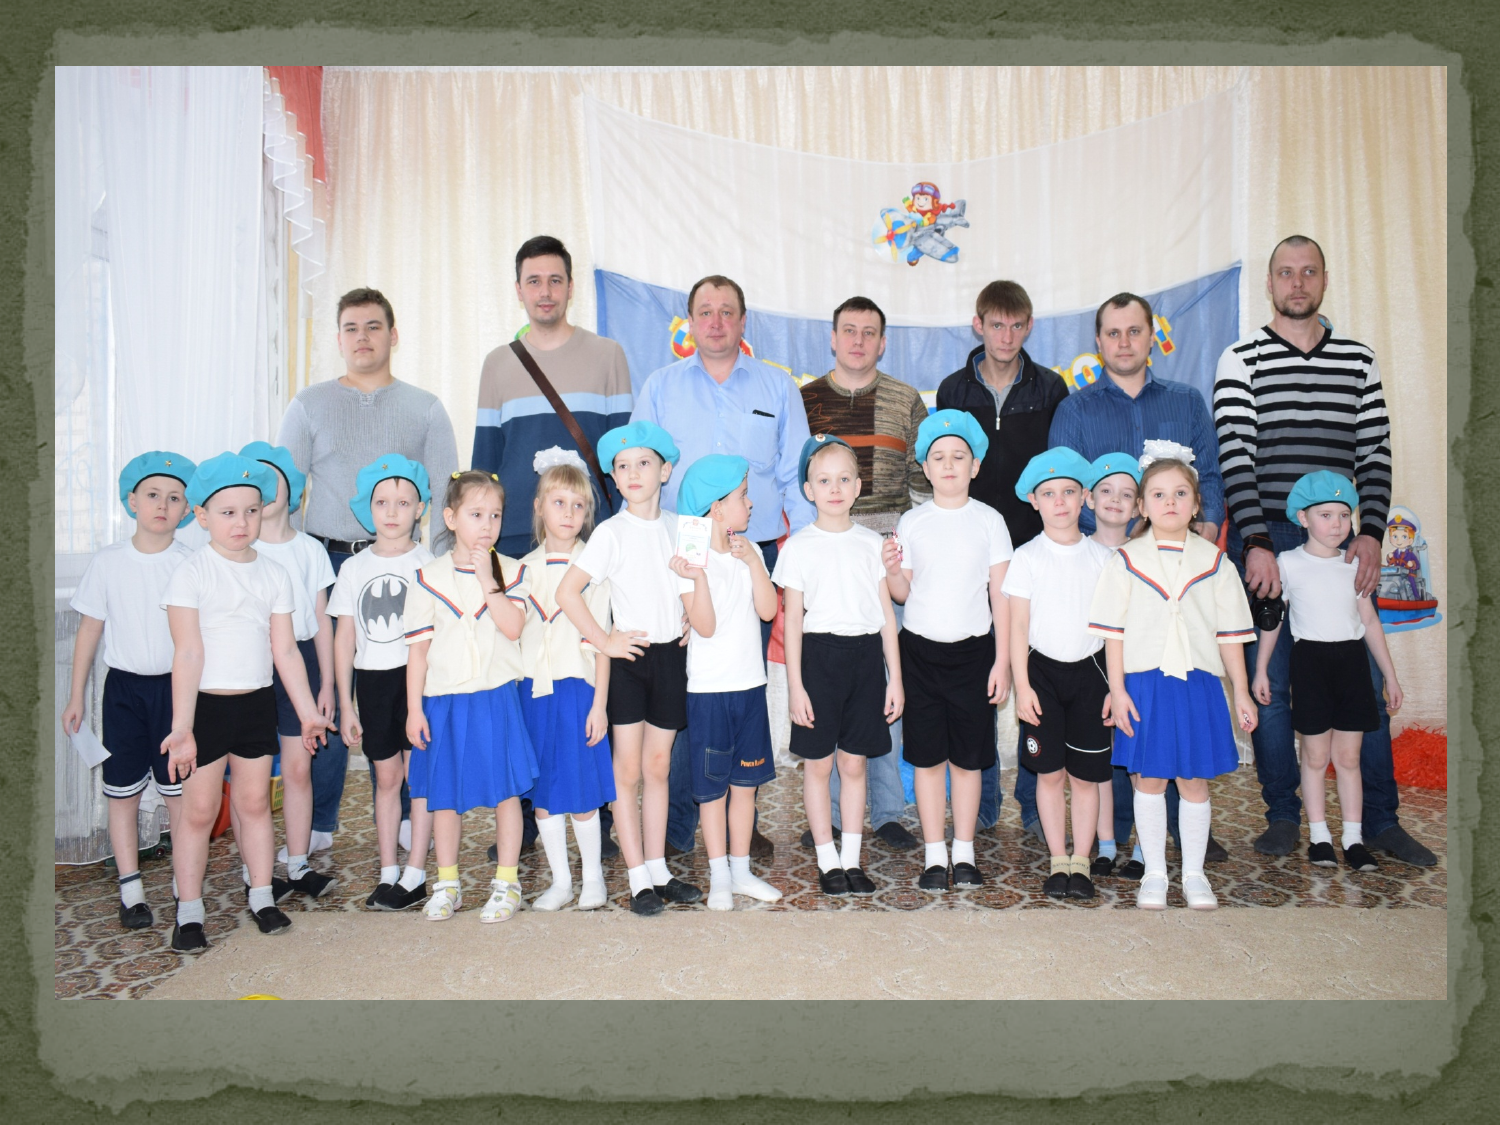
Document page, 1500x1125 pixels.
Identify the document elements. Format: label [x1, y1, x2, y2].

list [59, 69, 1445, 996]
